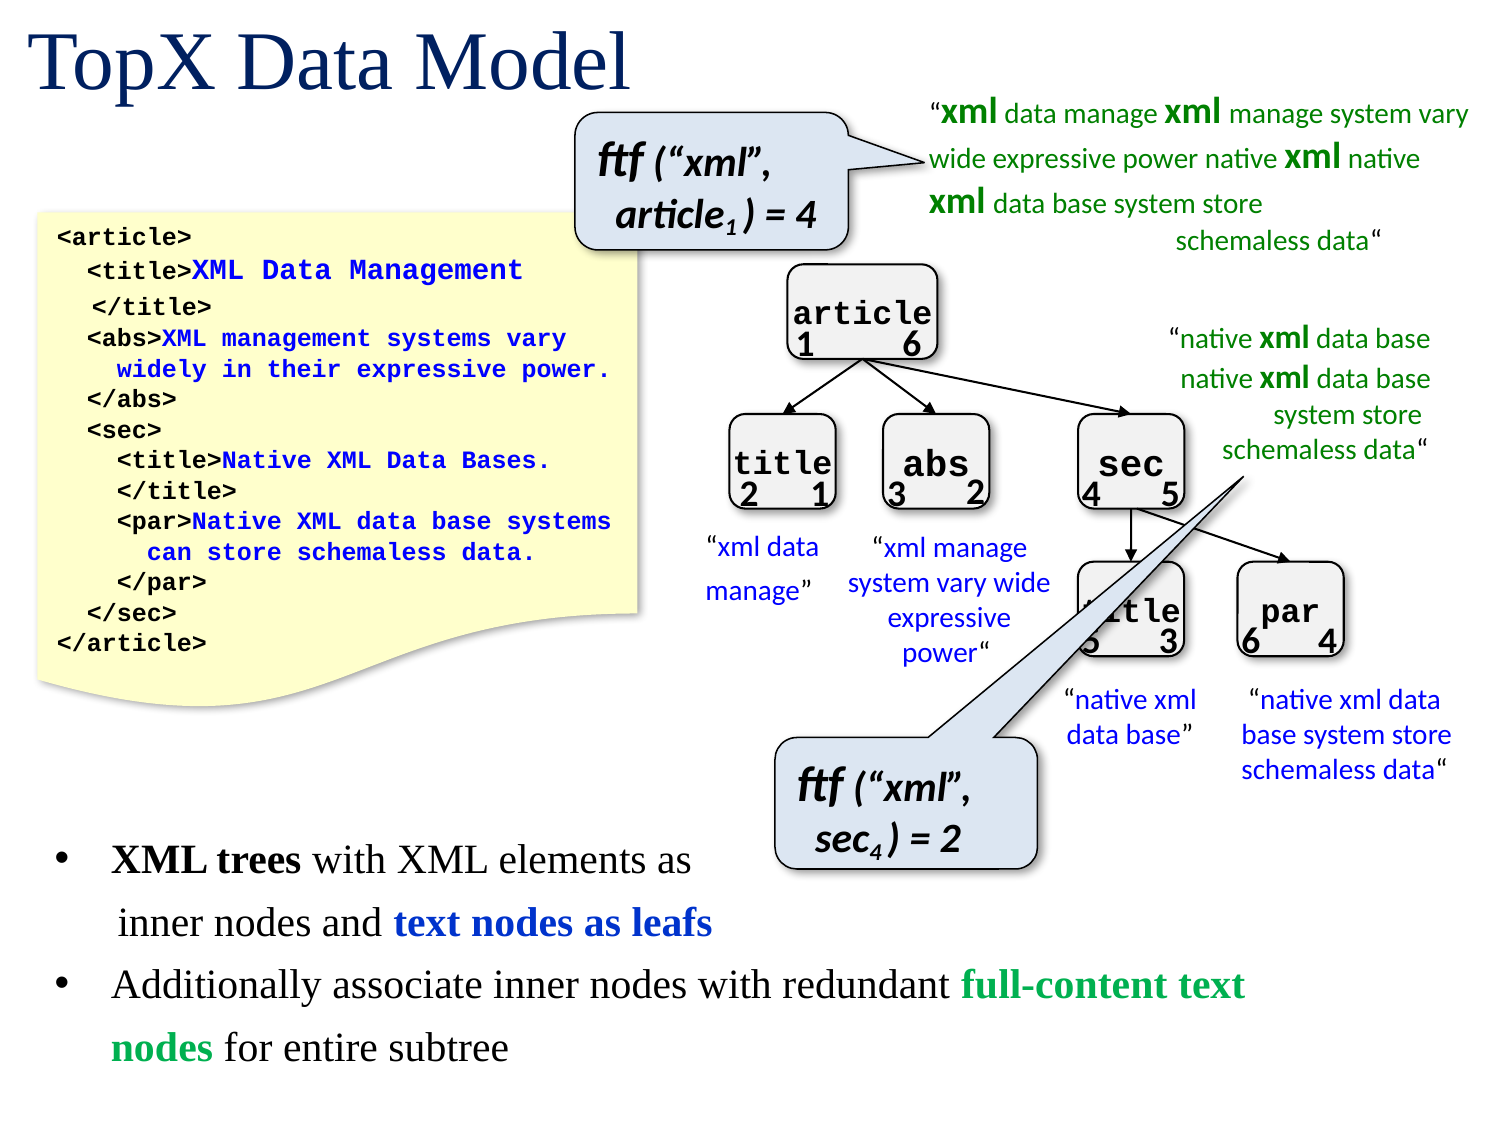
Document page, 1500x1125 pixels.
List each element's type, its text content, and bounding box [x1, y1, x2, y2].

title TopX Data Model [12, 0, 1488, 150]
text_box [689, 264, 1480, 863]
text_box “xml data manage xml manage system vary wide expressive power native xml native xml data base system store schemaless data“ [912, 78, 1488, 265]
text_box [35, 210, 572, 683]
text_box [94, 696, 292, 709]
text_box ftf (“xml”, article1 ) = 4 [574, 112, 925, 250]
text_box XML trees with XML elements as inner nodes and text nodes as leafs Additionally associate inner nodes with redundant full-content text nodes for entire subtree [39, 812, 1353, 1078]
text_box <article> <title>XML Data Management </title> <abs>XML management systems vary widely in their expressive power. </abs> <sec> <title>Native XML Data Bases. </title> <par>Native XML data base systems can store schemaless data. </par> </sec> </article> [42, 223, 725, 696]
